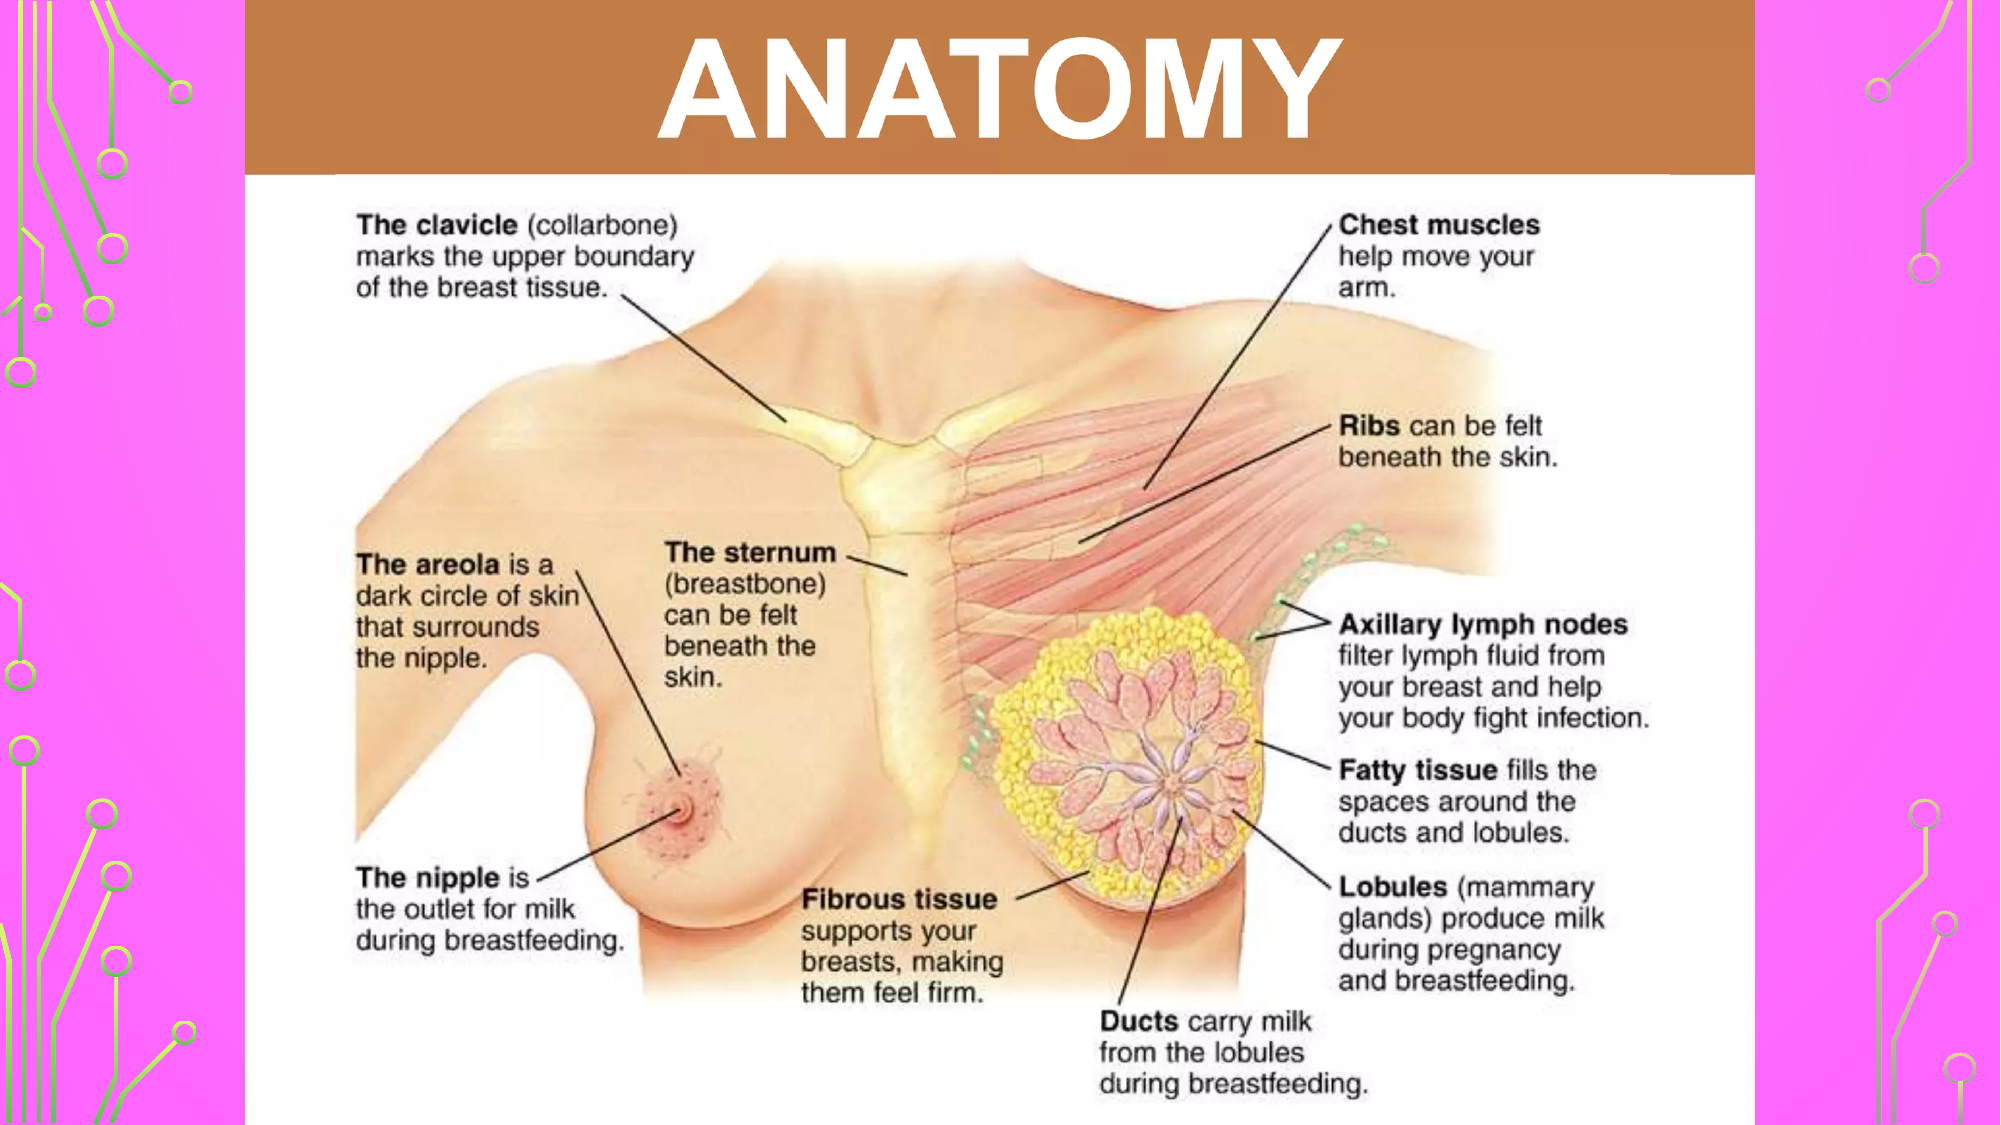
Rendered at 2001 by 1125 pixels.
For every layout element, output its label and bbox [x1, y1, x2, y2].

picture [245, 0, 1755, 1125]
